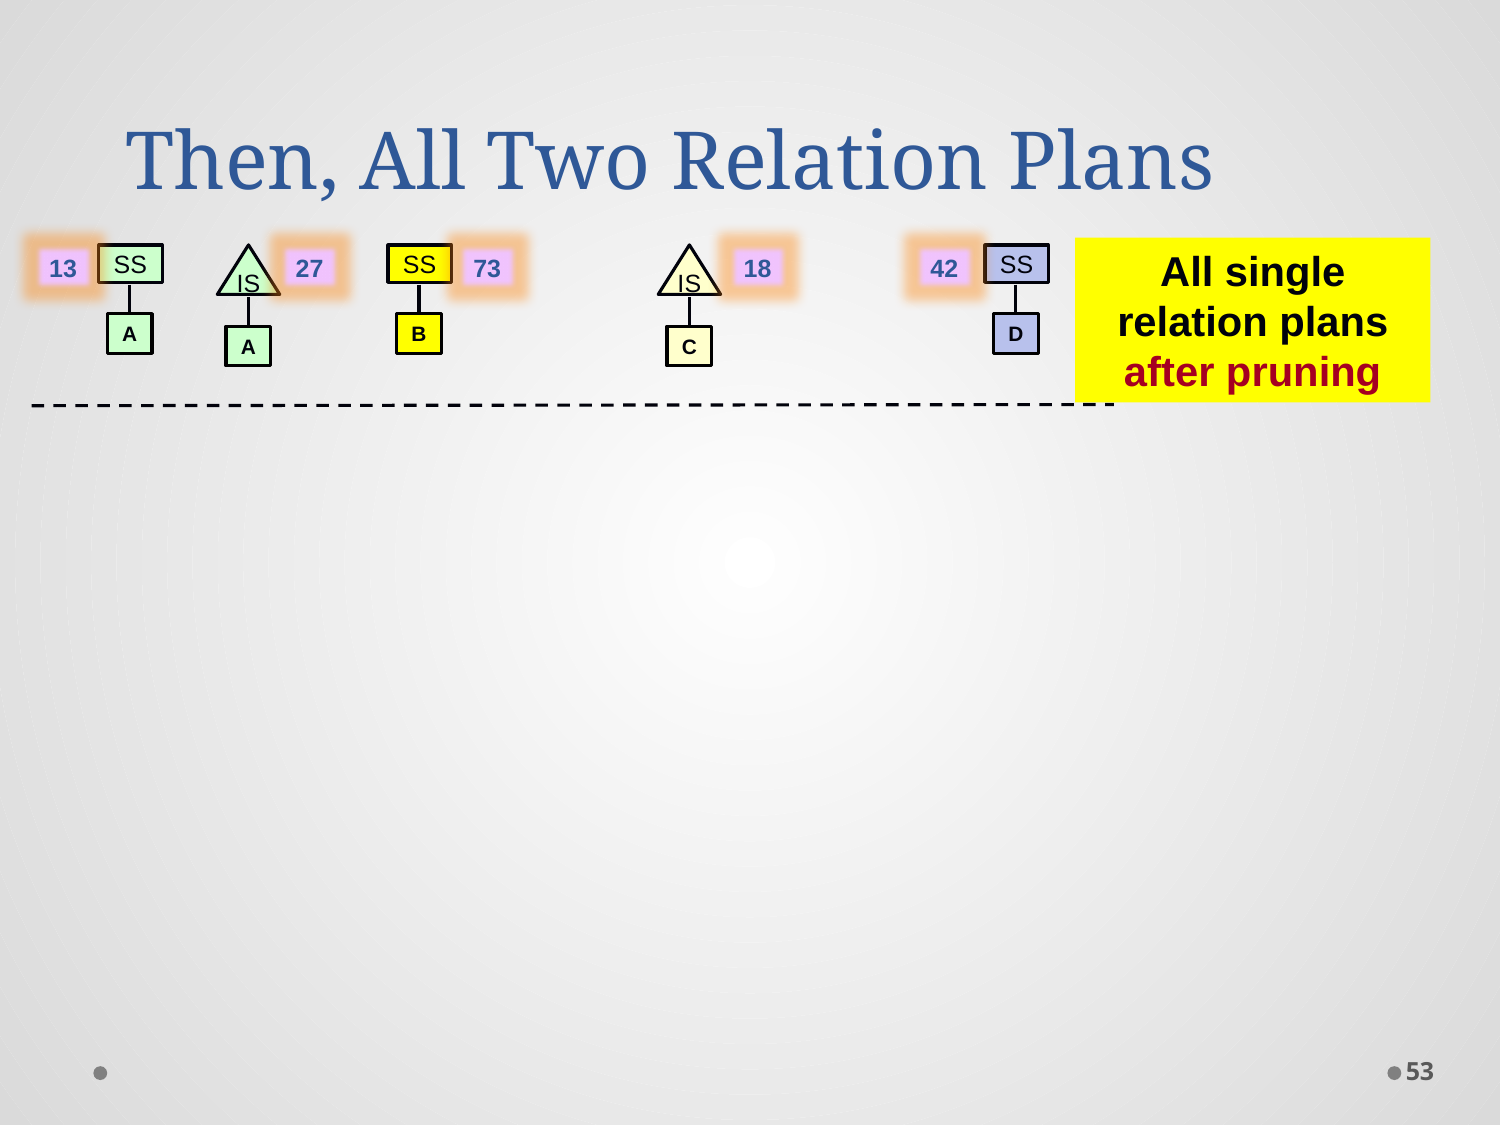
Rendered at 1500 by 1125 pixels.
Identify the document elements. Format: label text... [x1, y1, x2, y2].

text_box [31, 237, 1431, 406]
text_box Then, All Two Relation Plans [12, 39, 1328, 214]
slide_number 53 [1401, 1042, 1494, 1103]
